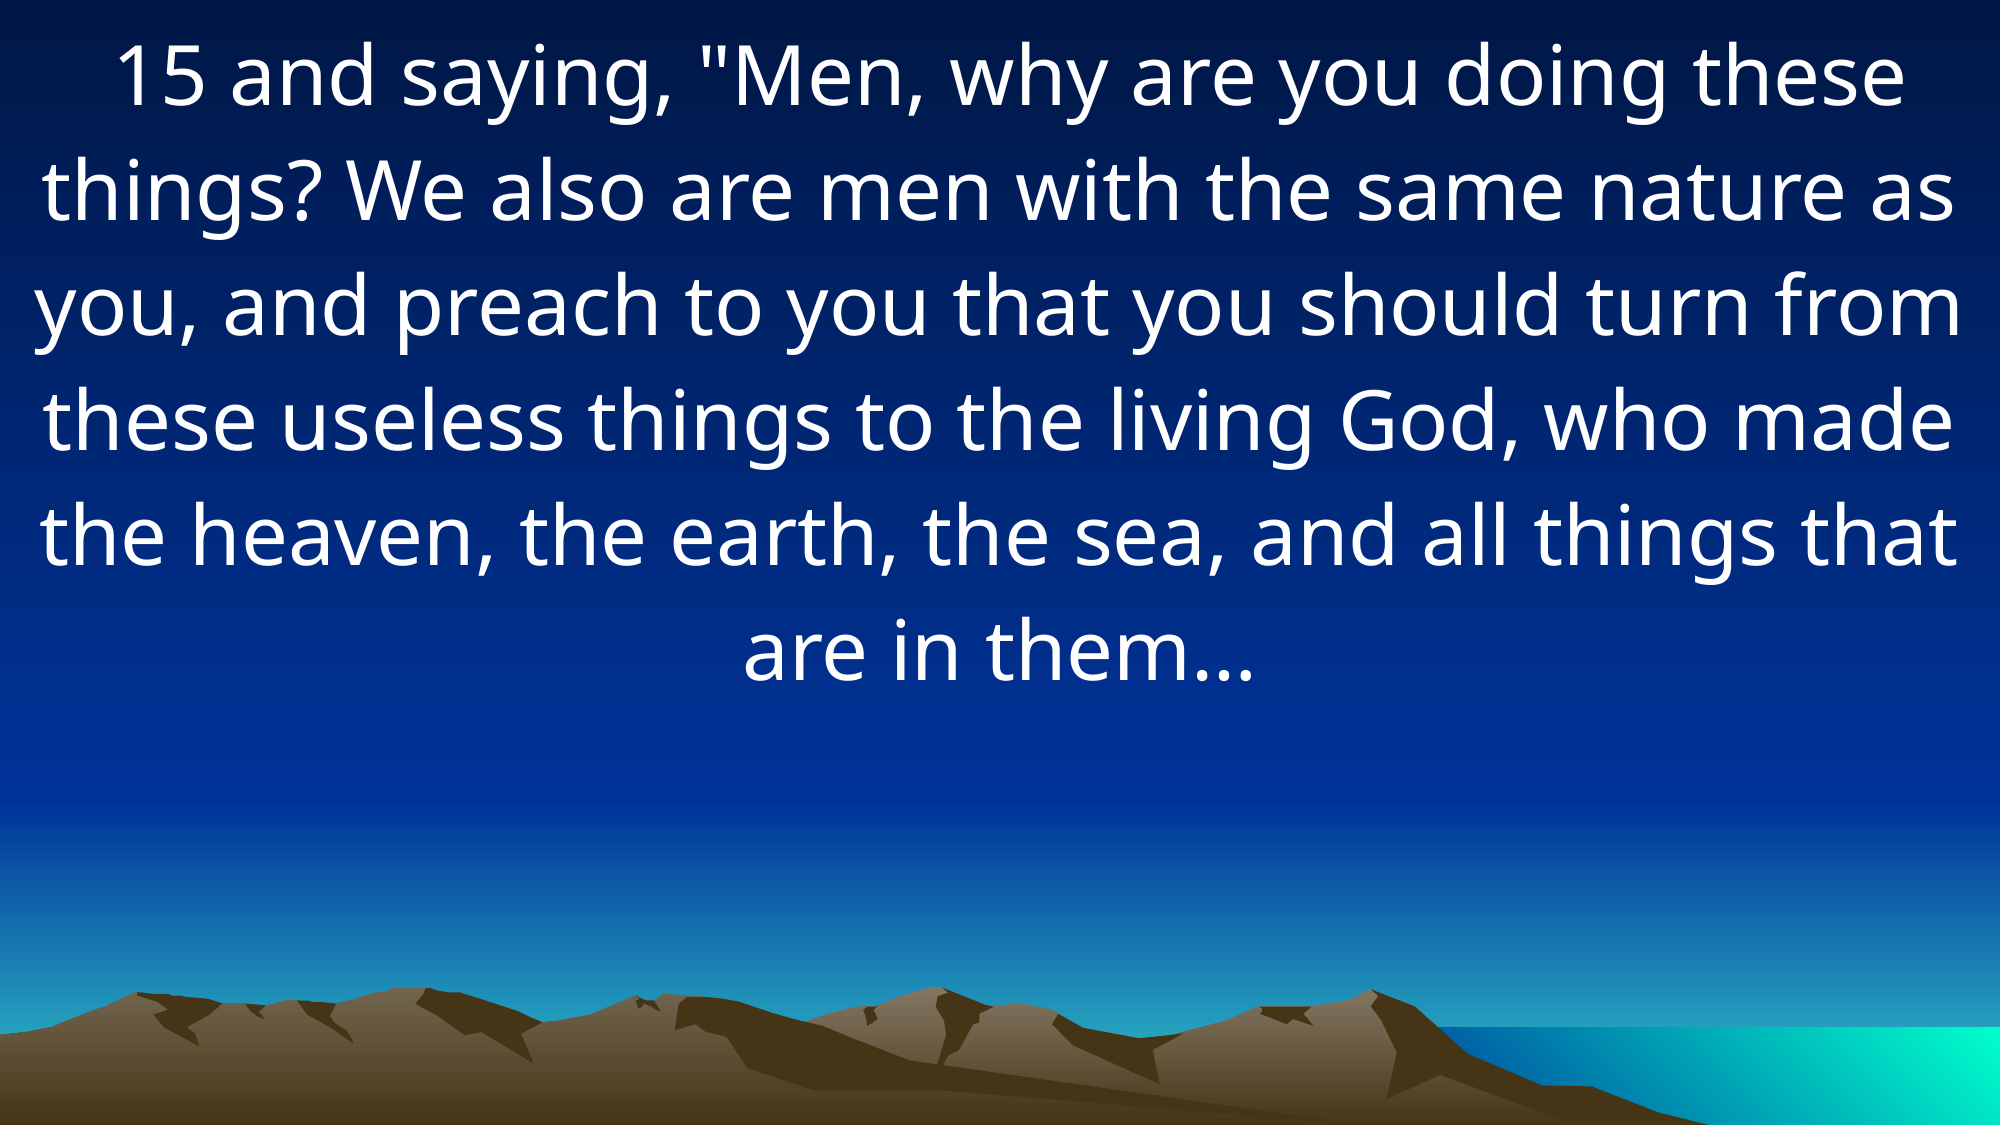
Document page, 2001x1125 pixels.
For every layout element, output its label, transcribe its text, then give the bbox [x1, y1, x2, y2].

text_box 15 and saying, "Men, why are you doing these things? We also are men with the same nature as you, and preach to you that you should turn from these useless things to the living God, who made the heaven, the earth, the sea, and all things that are in them… [0, 0, 2000, 825]
